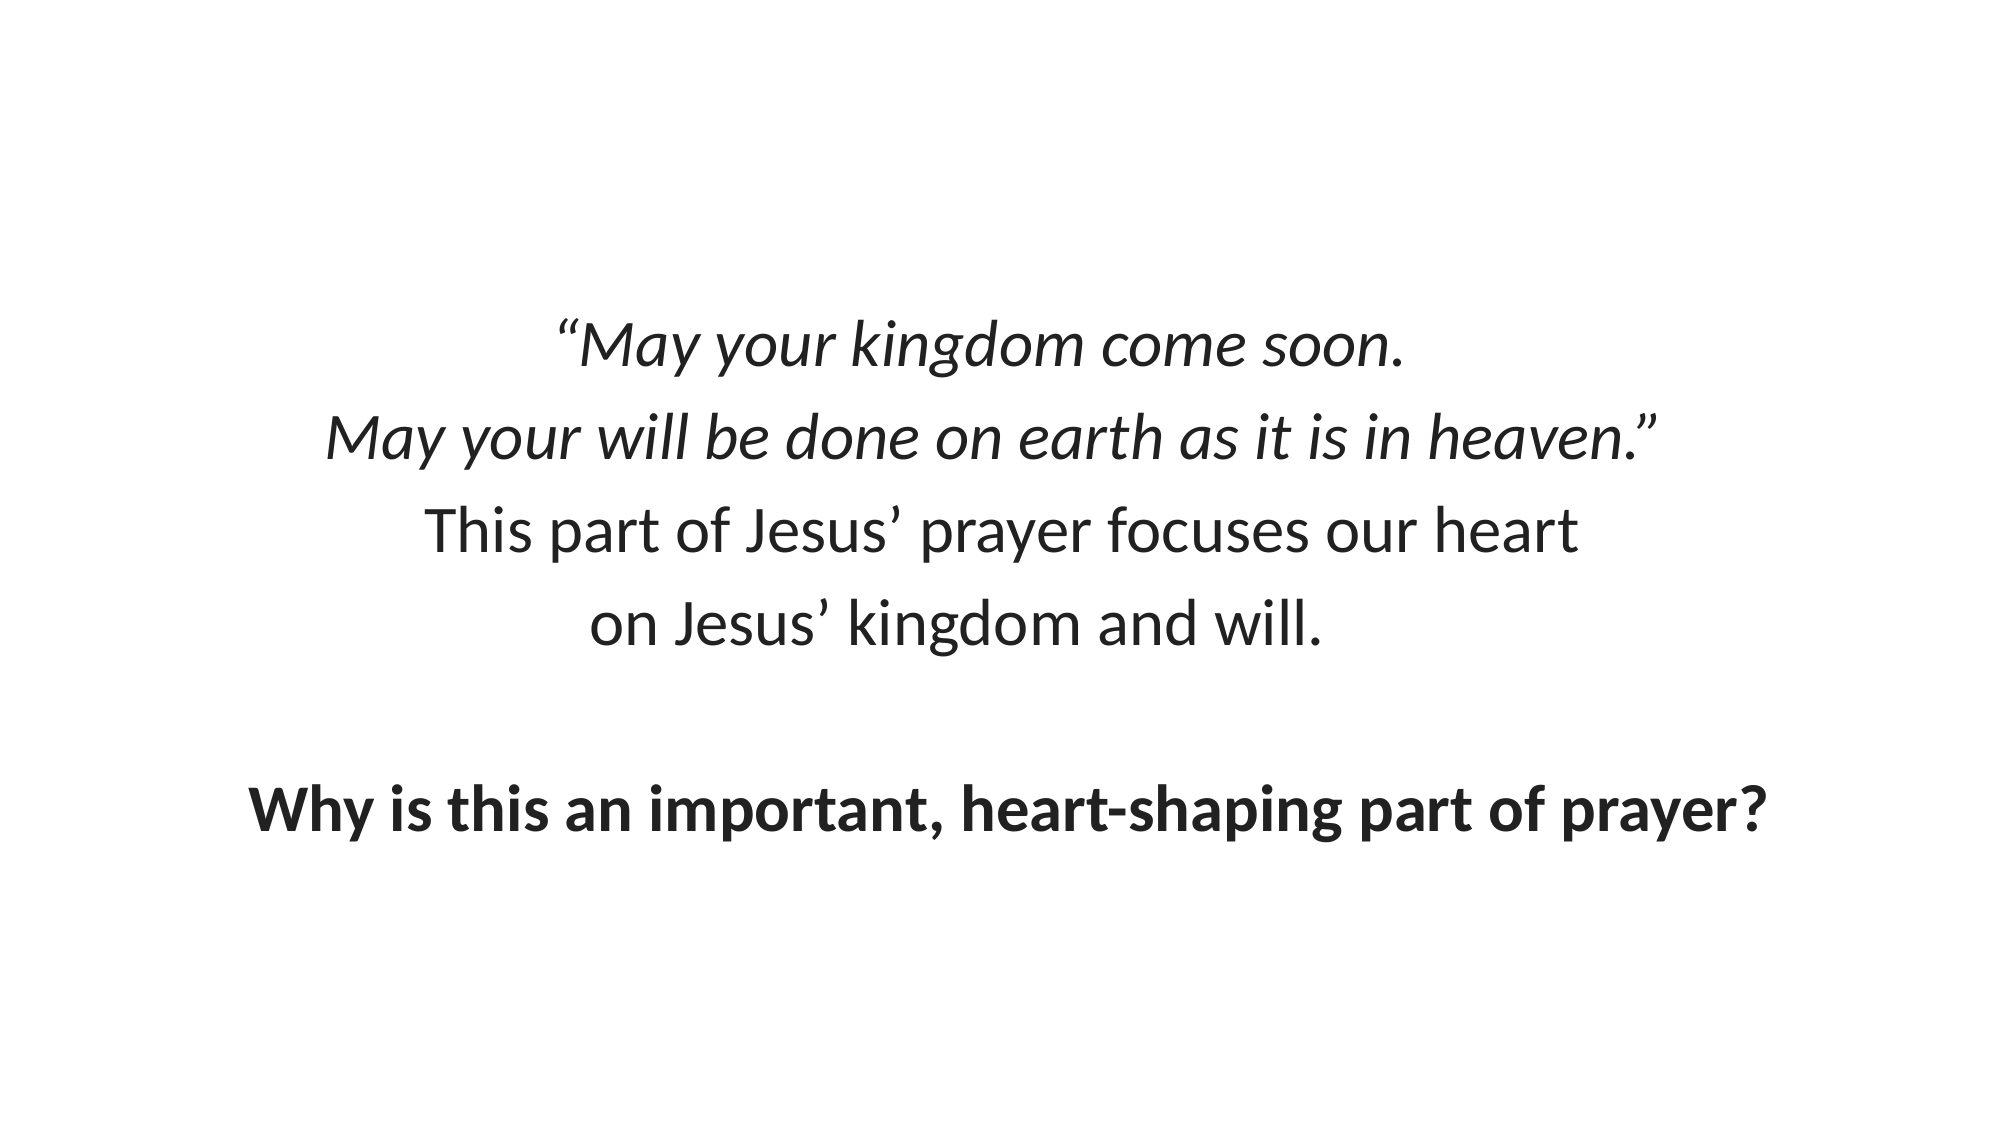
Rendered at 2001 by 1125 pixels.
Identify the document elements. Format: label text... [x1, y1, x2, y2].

list “May your kingdom come soon. May your will be done on earth as it is in heaven.” This part of Jesus’ prayer focuses our heart on Jesus’ kingdom and will. Why is this an important, heart-shaping part of prayer? [46, 15, 1973, 1082]
